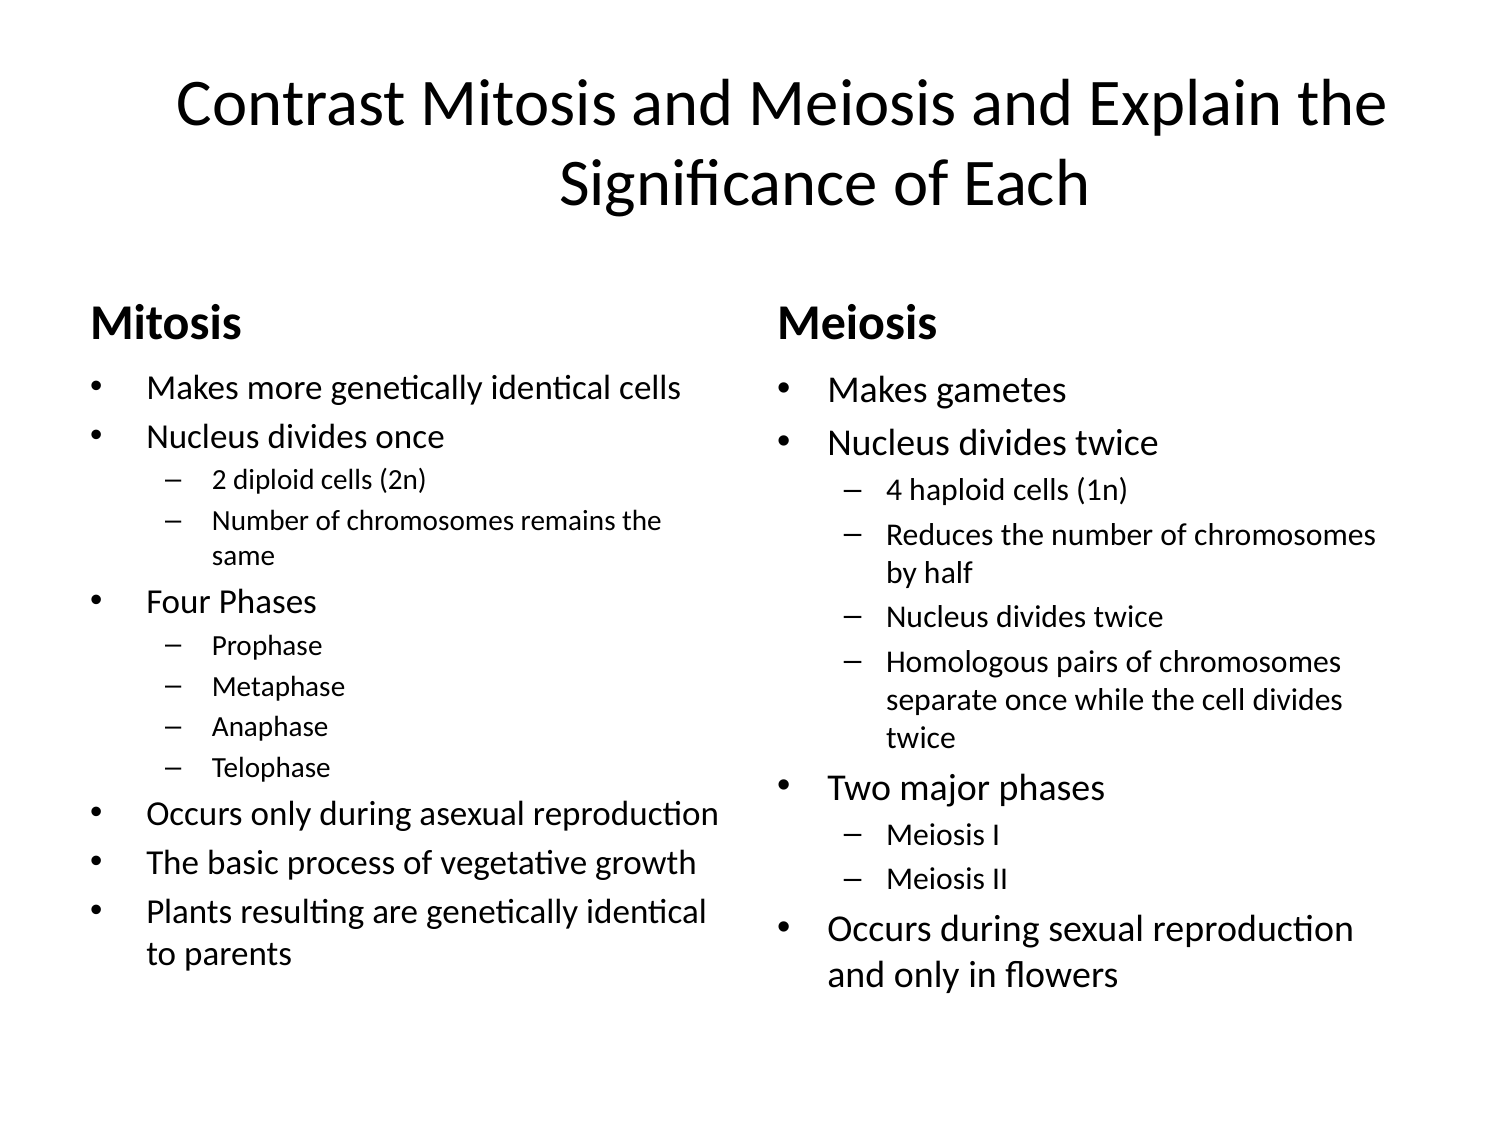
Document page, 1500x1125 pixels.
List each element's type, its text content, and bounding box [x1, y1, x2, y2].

list Makes more genetically identical cells Nucleus divides once 2 diploid cells (2n) Number of chromosomes remains the same Four Phases Prophase Metaphase Anaphase Telophase Occurs only during asexual reproduction The basic process of vegetative growth Plants resulting are genetically identical to parents [75, 356, 738, 1005]
list Makes gametes Nucleus divides twice 4 haploid cells (1n) Reduces the number of chromosomes by half Nucleus divides twice Homologous pairs of chromosomes separate once while the cell divides twice Two major phases Meiosis I Meiosis II Occurs during sexual reproduction and only in flowers [761, 356, 1425, 1005]
title Contrast Mitosis and Meiosis and Explain the Significance of Each [75, 45, 1425, 233]
list Meiosis [761, 251, 1425, 356]
list Mitosis [75, 251, 738, 356]
